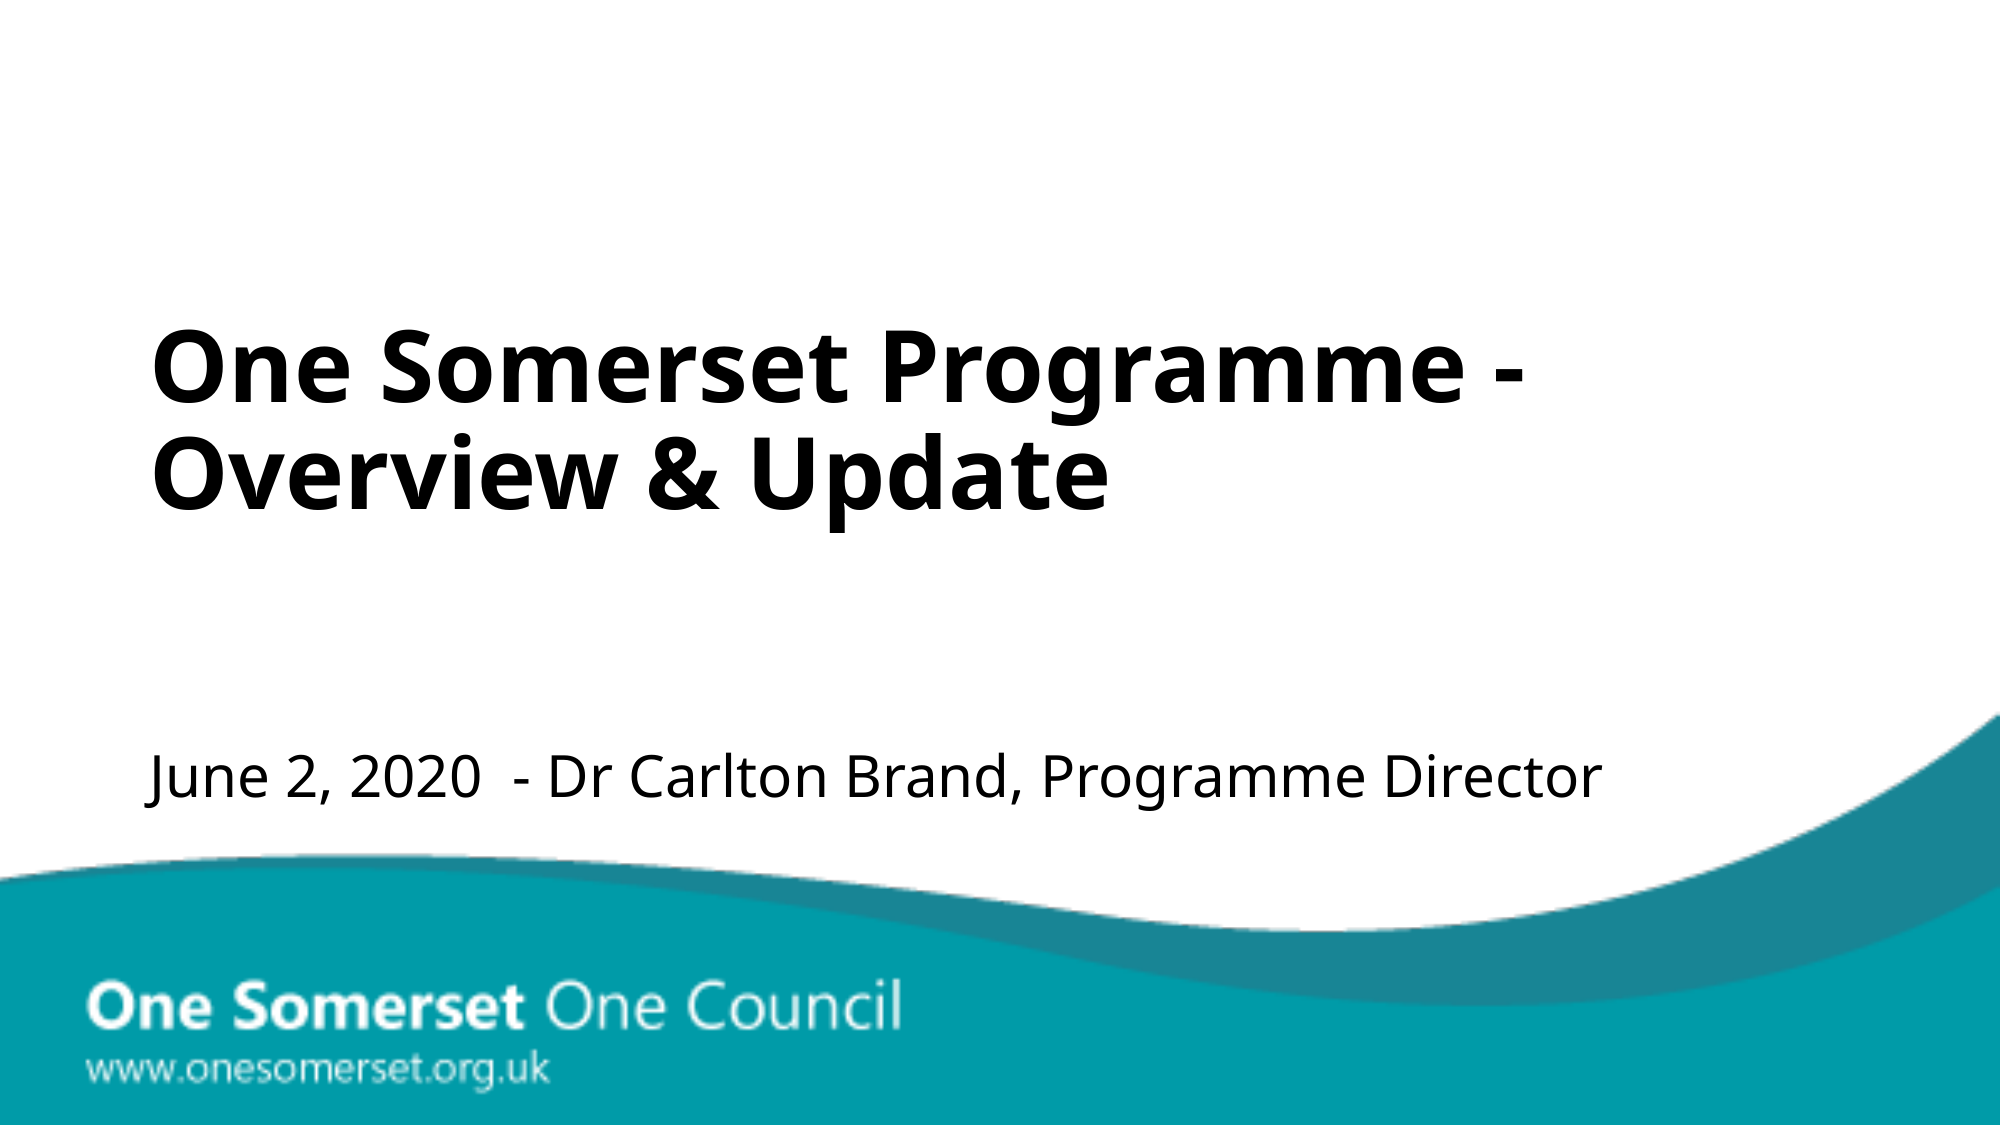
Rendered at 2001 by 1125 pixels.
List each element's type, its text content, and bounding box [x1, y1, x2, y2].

title One Somerset Programme - Overview & Update June 2, 2020 - Dr Carlton Brand, Programme Director [134, 331, 1864, 579]
picture [0, 663, 2000, 1125]
